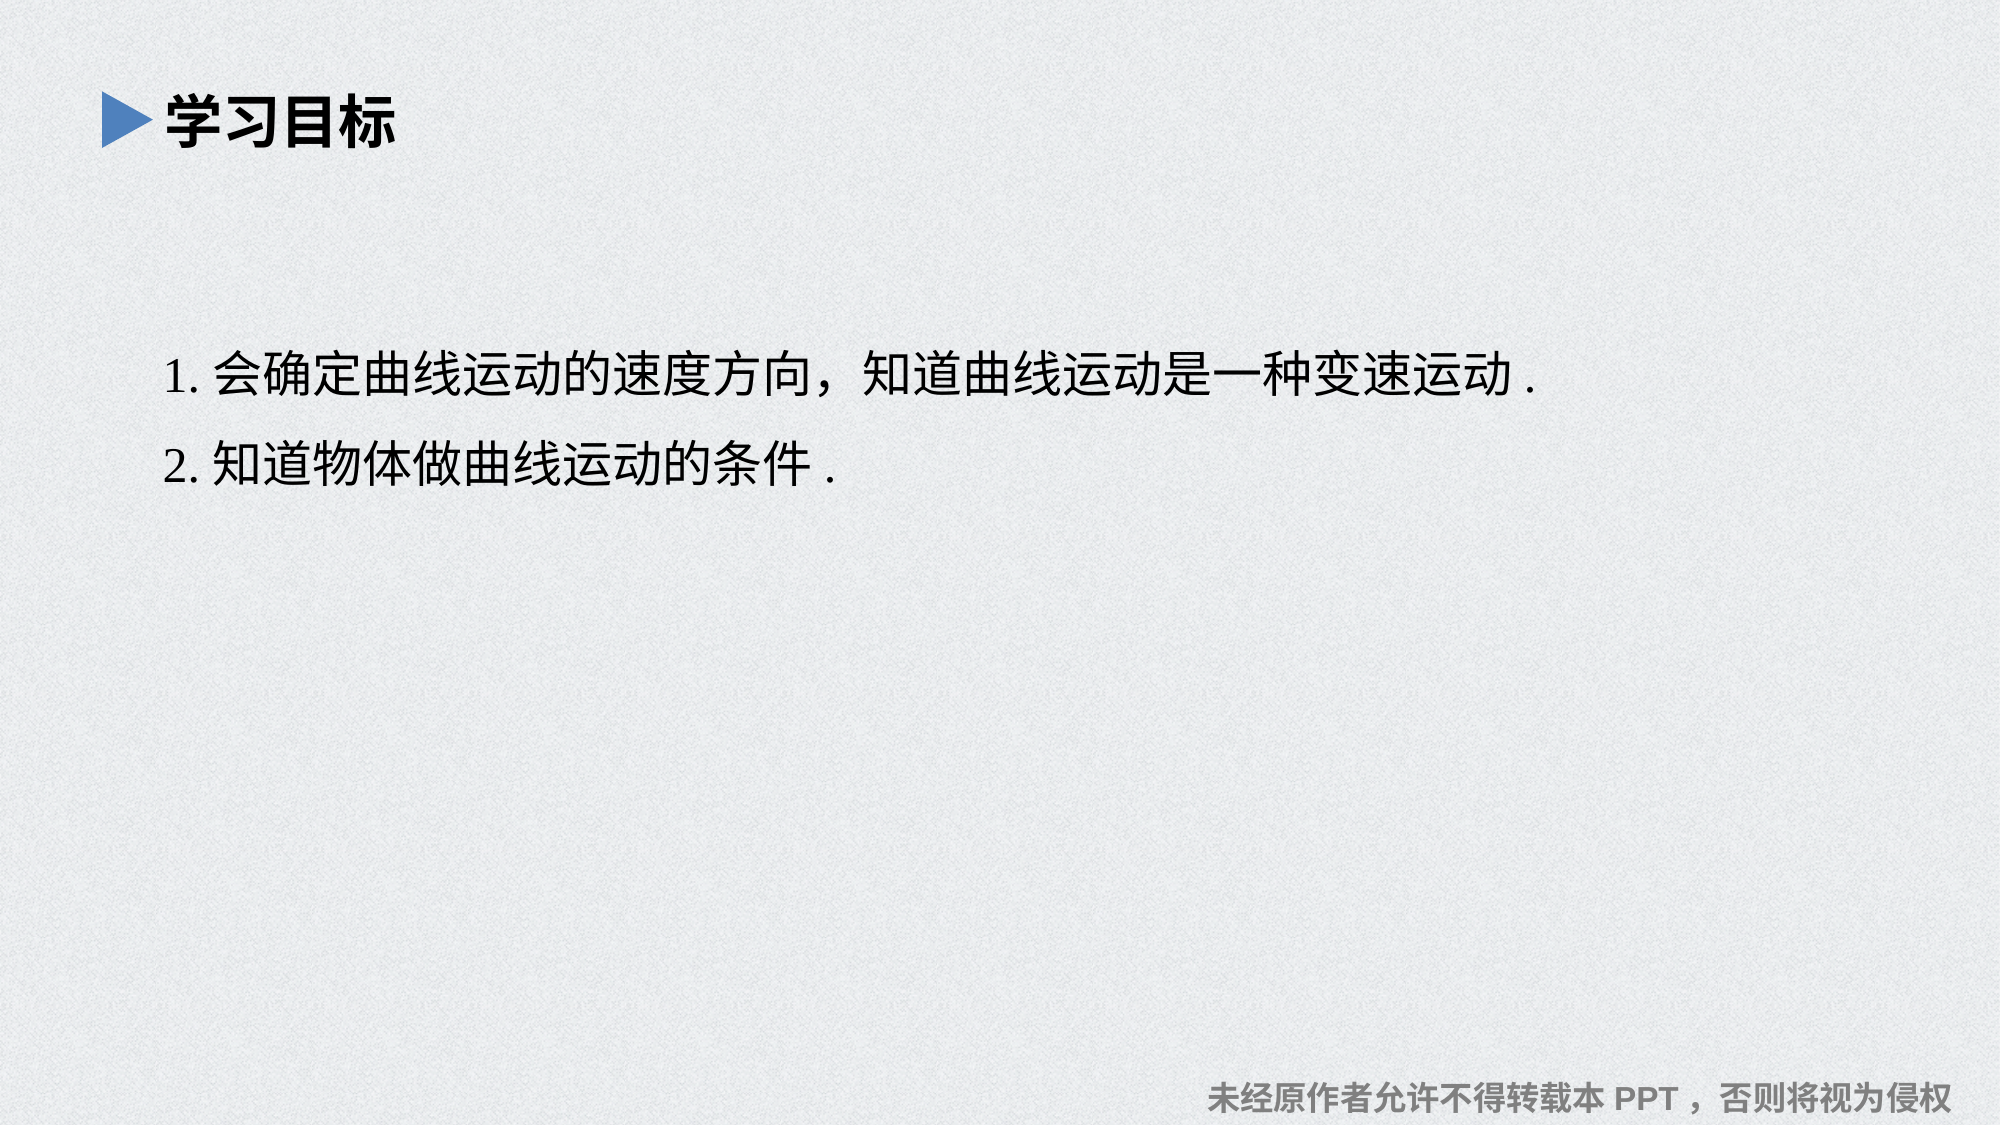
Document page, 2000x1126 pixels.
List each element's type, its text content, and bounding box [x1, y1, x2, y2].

text_box 1.会确定曲线运动的速度方向，知道曲线运动是一种变速运动. 2.知道物体做曲线运动的条件. [147, 305, 1830, 501]
picture [0, 0, 2000, 1125]
text_box 学习目标 [149, 78, 772, 168]
text_box [100, 89, 156, 150]
